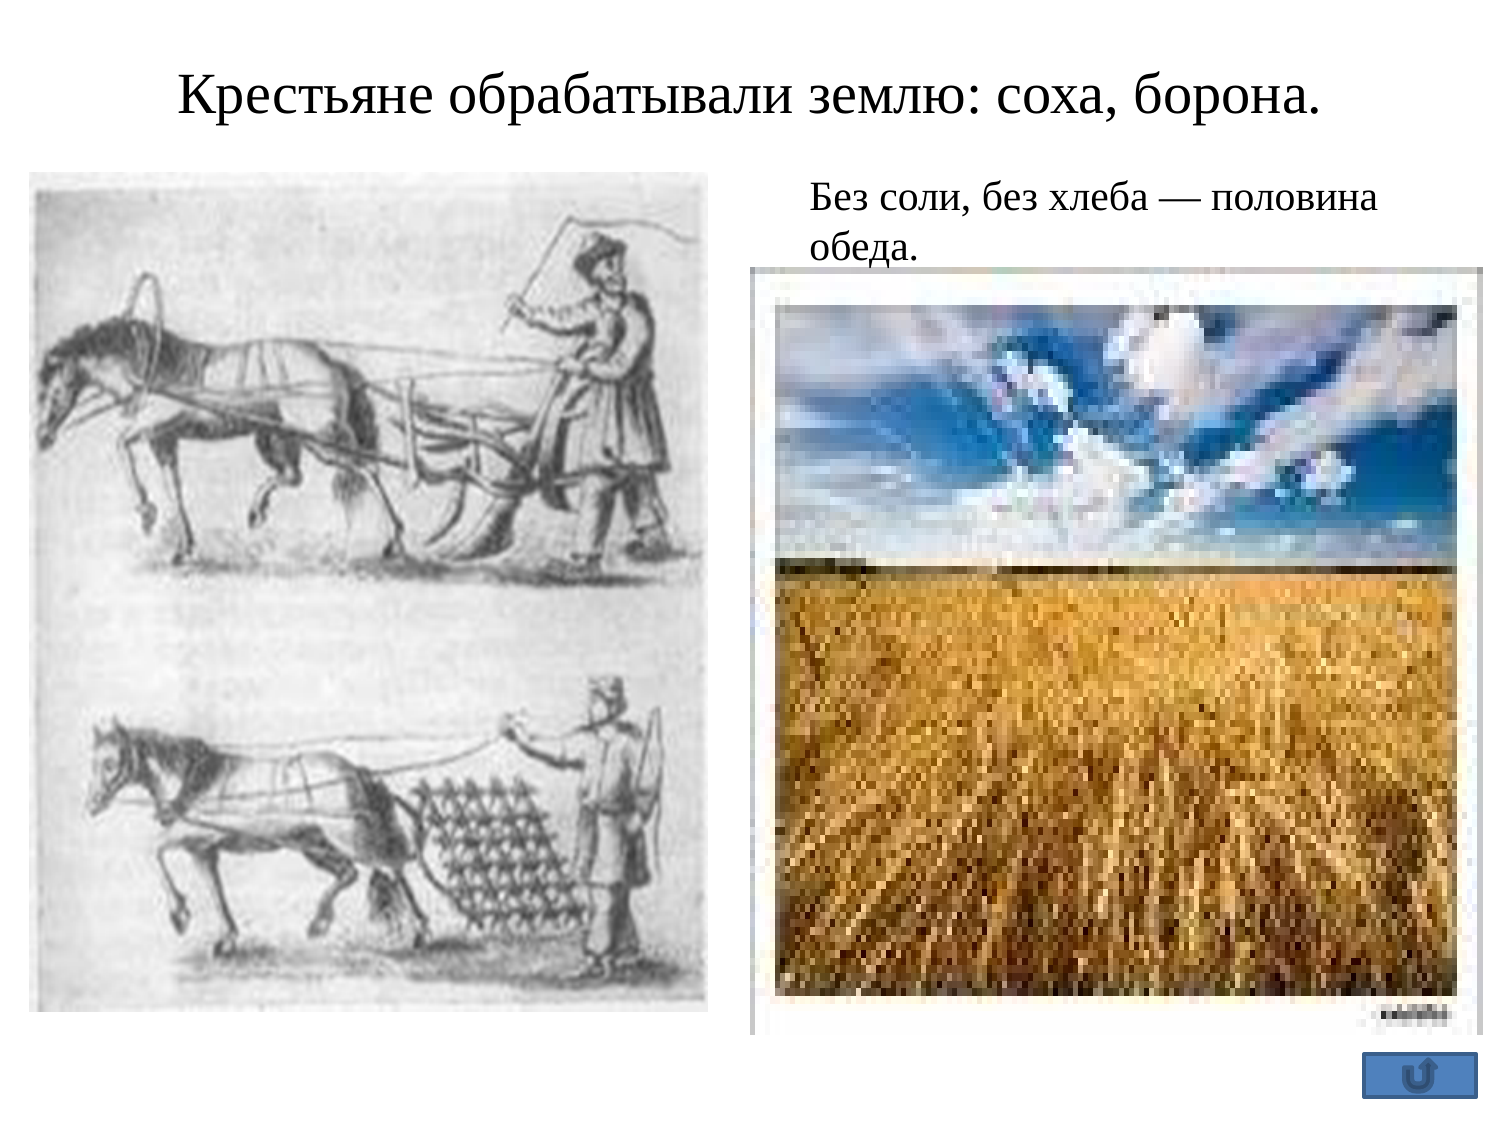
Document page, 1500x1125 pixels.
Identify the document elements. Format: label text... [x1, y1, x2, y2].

picture [749, 266, 1483, 1036]
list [29, 172, 708, 1012]
text_box [1362, 1052, 1478, 1099]
title Крестьяне обрабатывали землю: соха, борона. [75, 42, 1425, 138]
list Без соли, без хлеба — половина обеда. [738, 160, 1477, 941]
